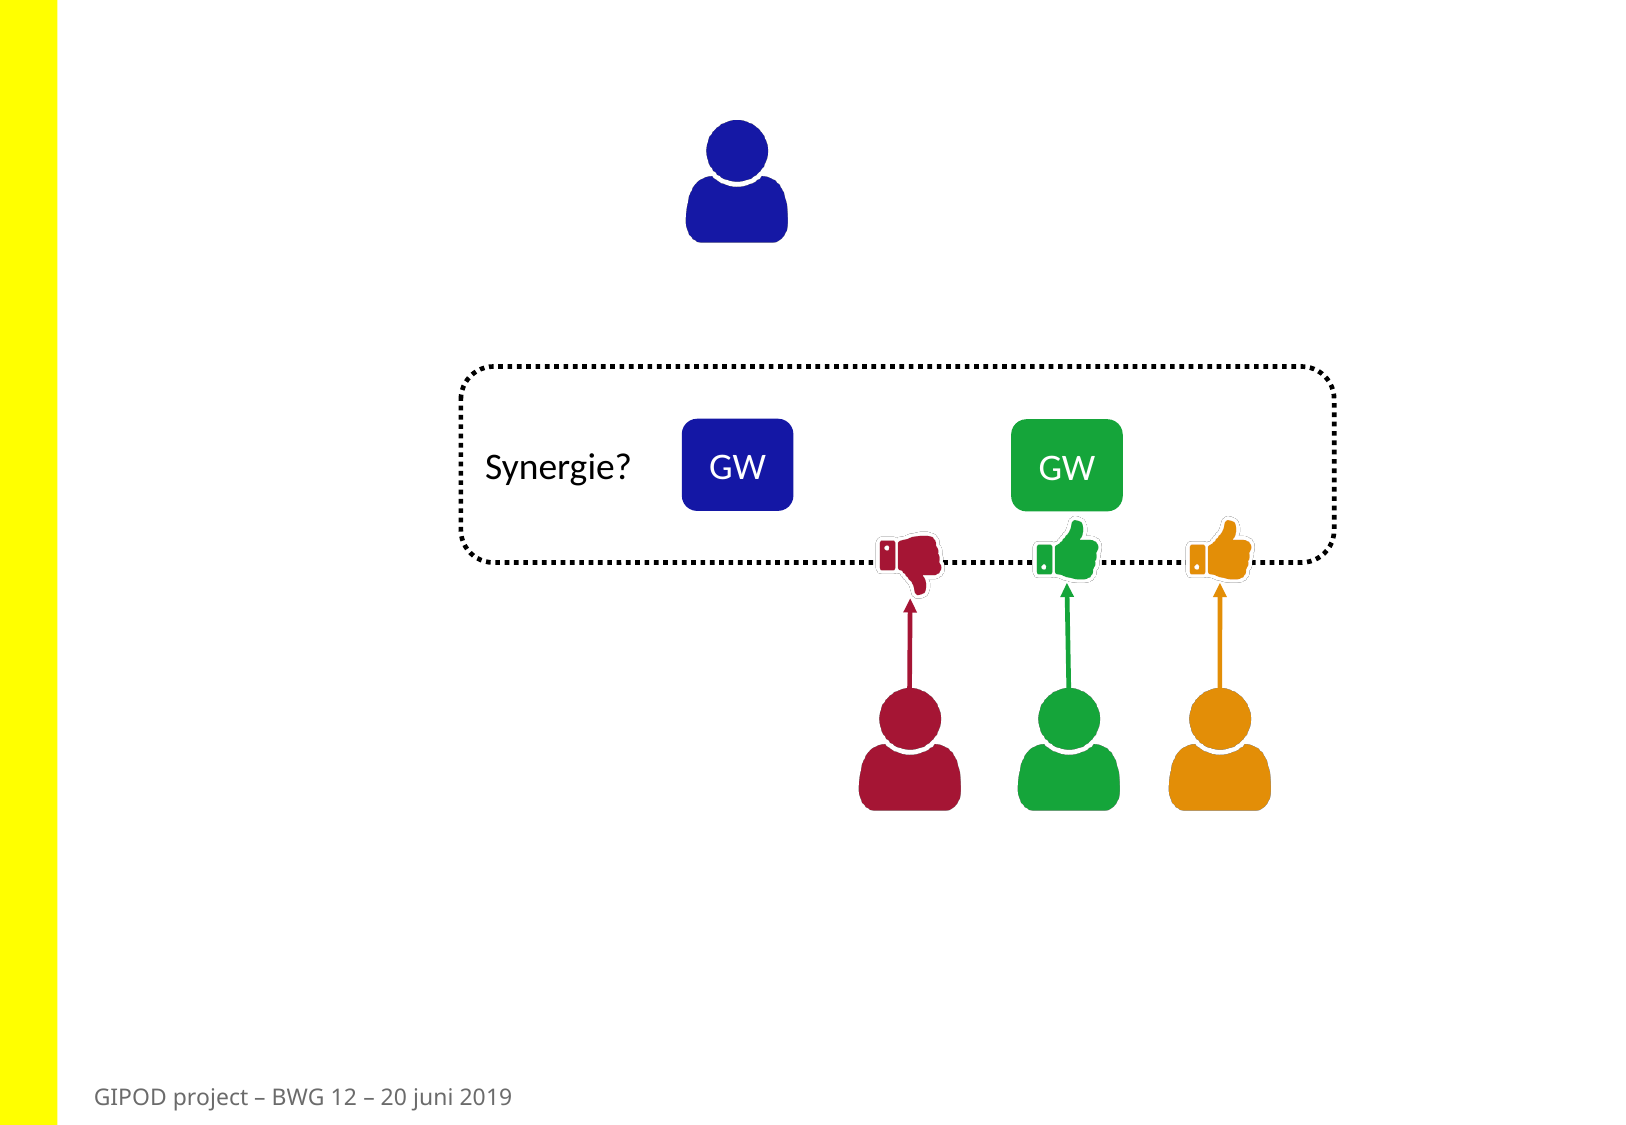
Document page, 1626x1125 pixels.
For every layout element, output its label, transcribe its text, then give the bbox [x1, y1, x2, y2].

picture [1168, 688, 1271, 811]
text_box GW [1010, 418, 1124, 513]
picture [875, 531, 945, 599]
text_box Synergie? [459, 365, 1336, 564]
text_box GW [680, 417, 795, 512]
picture [1032, 516, 1102, 584]
picture [1017, 688, 1120, 811]
picture [858, 688, 961, 811]
picture [685, 120, 788, 243]
picture [1185, 516, 1255, 584]
footer GIPOD project – BWG 12 – 20 juni 2019 [78, 1083, 1077, 1113]
